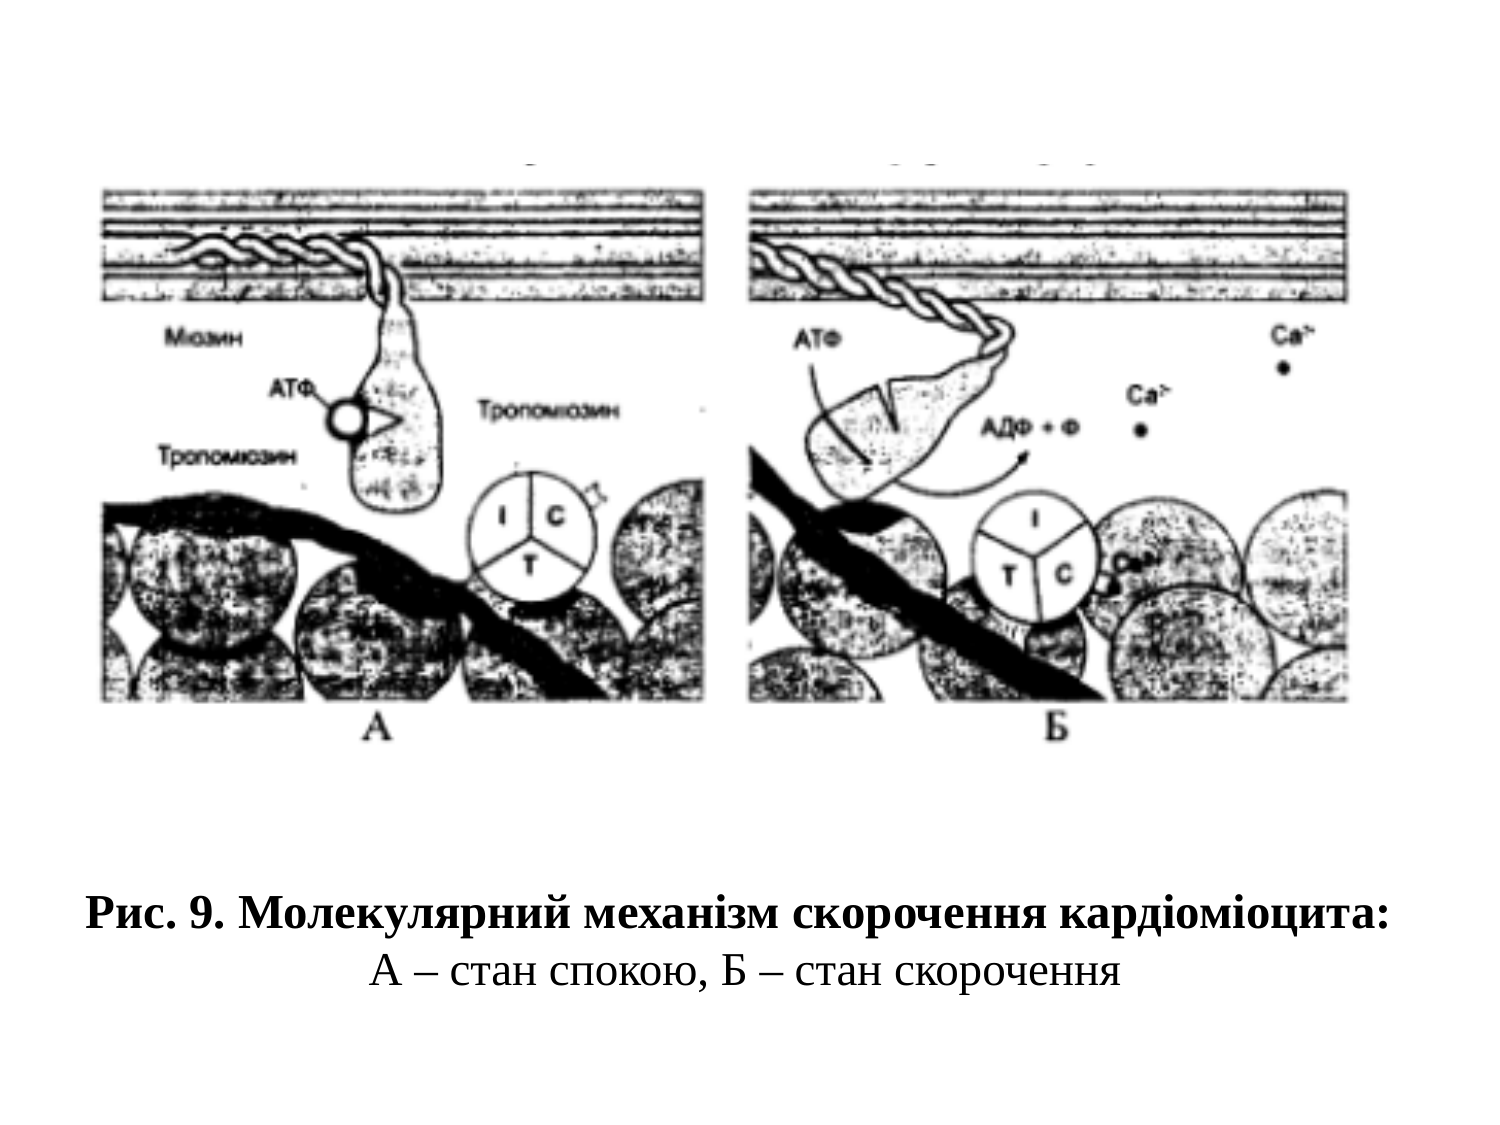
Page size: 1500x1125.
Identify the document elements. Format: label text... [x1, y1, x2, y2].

title Рис. 9. Молекулярний механізм скорочення кардіоміоцита: А – стан спокою, Б – стан скорочення [70, 843, 1421, 1032]
picture [34, 163, 1422, 774]
